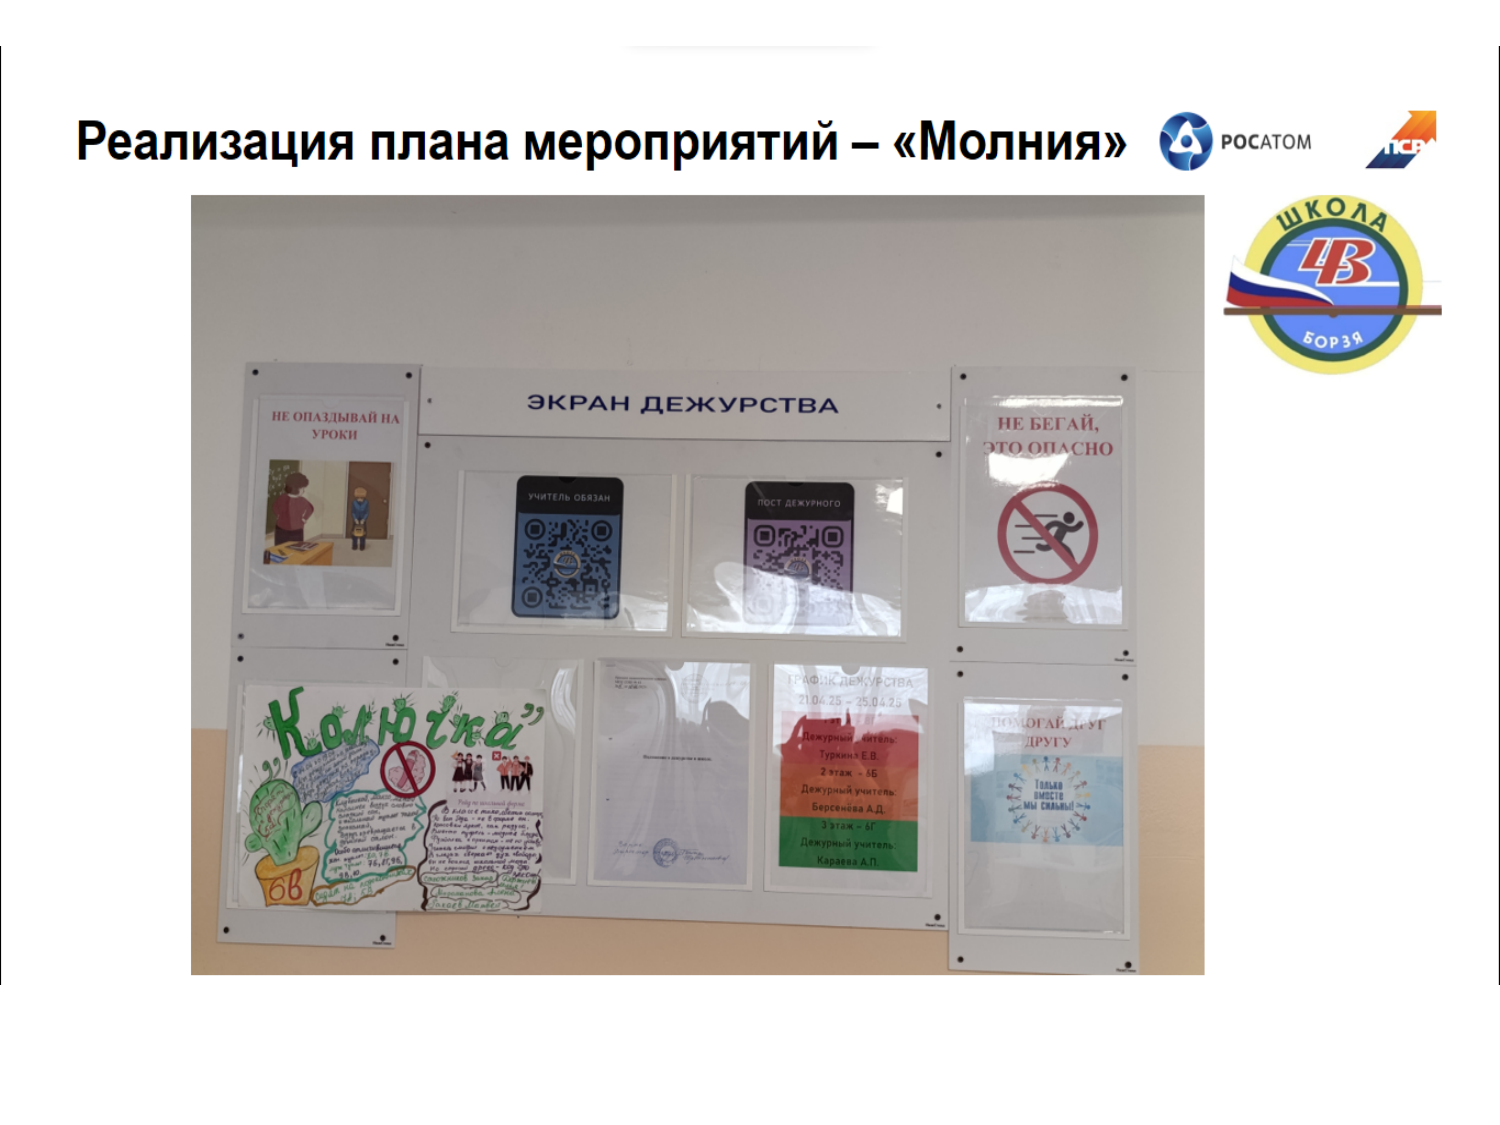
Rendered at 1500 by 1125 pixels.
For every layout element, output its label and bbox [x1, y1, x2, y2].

list [0, 46, 1500, 985]
